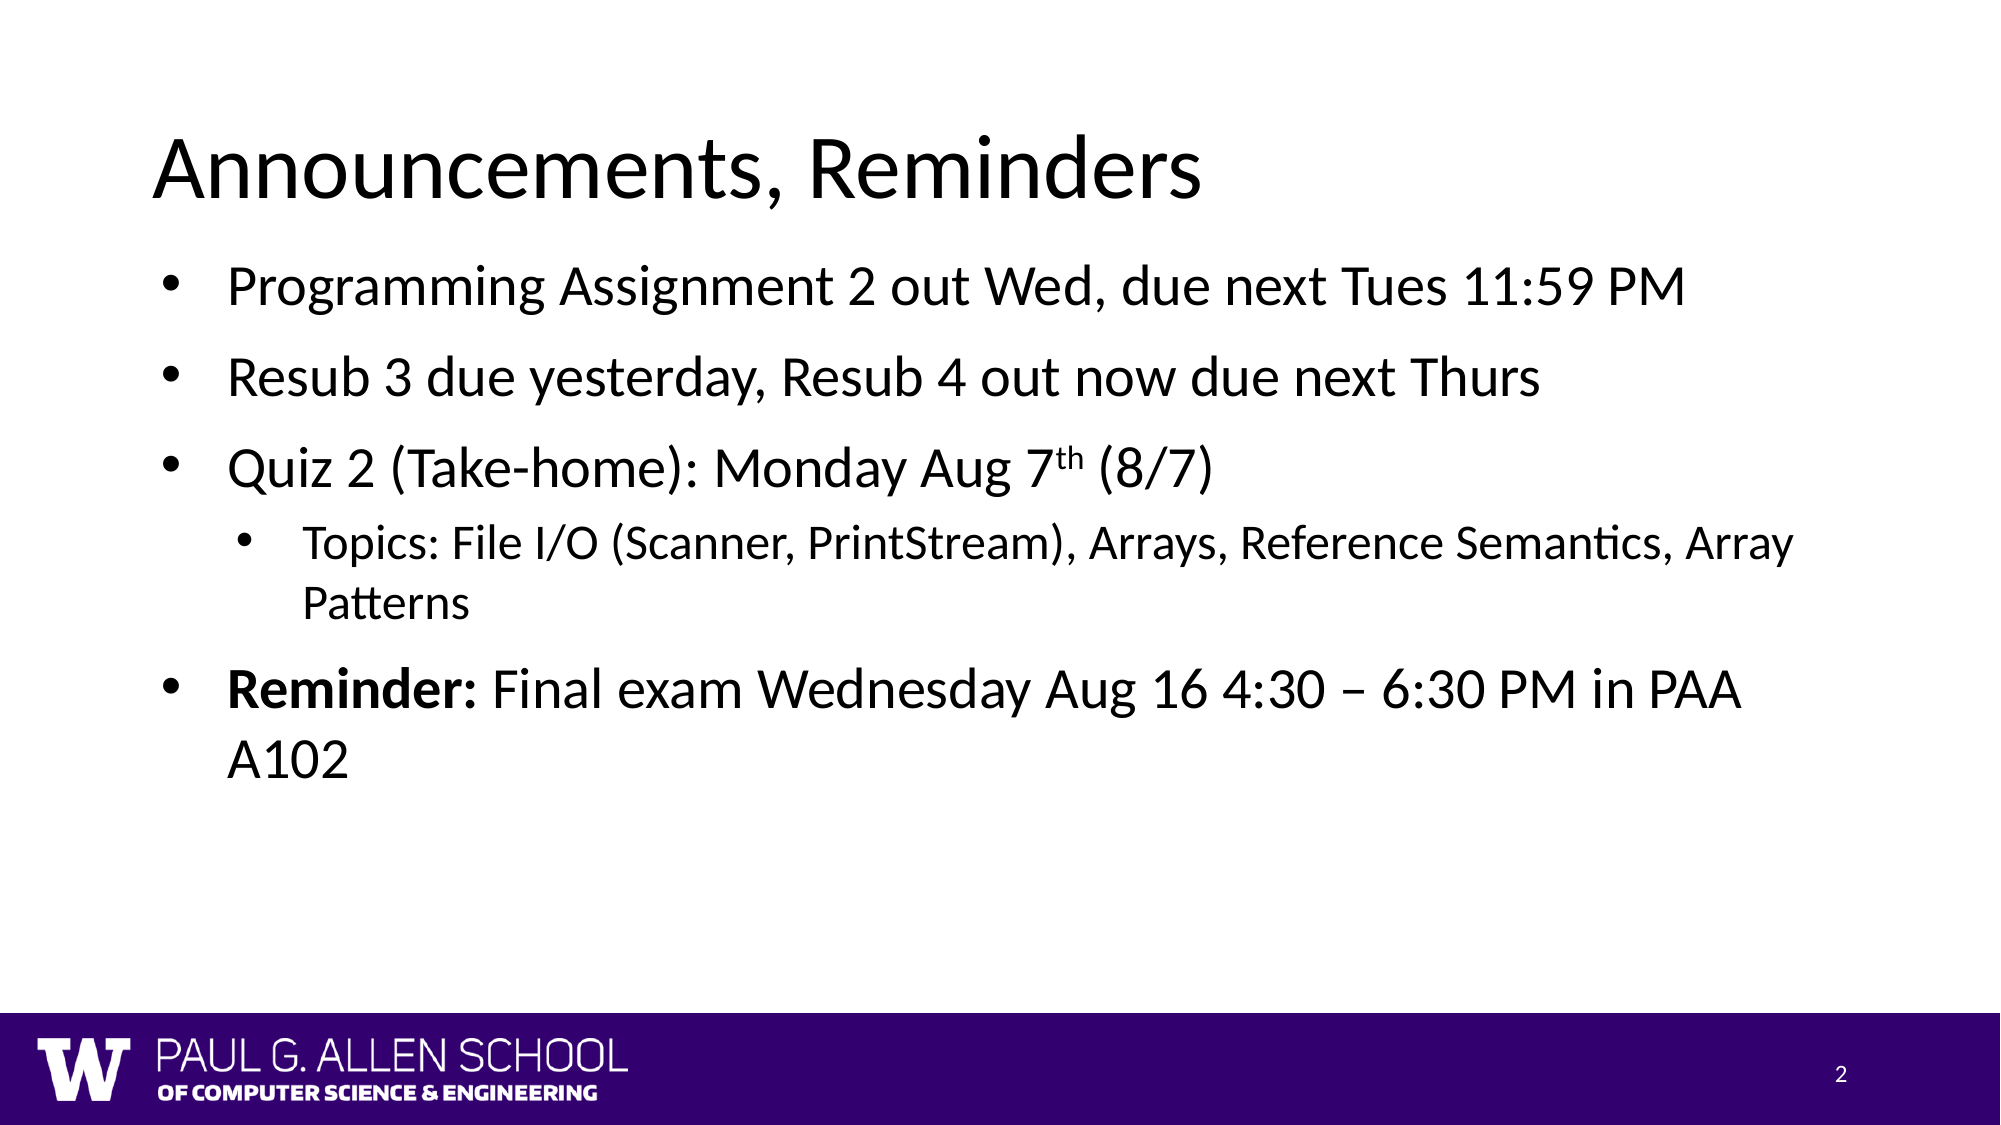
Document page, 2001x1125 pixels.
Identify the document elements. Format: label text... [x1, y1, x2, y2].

list Programming Assignment 2 out Wed, due next Tues 11:59 PM Resub 3 due yesterday, Resub 4 out now due next Thurs Quiz 2 (Take-home): Monday Aug 7th (8/7) Topics: File I/O (Scanner, PrintStream), Arrays, Reference Semantics, Array Patterns Reminder: Final exam Wednesday Aug 16 4:30 – 6:30 PM in PAA A102 [137, 239, 1887, 1003]
title Announcements, Reminders [137, 59, 1863, 239]
slide_number 2 [1412, 1042, 1863, 1103]
picture [0, 1013, 2000, 1125]
